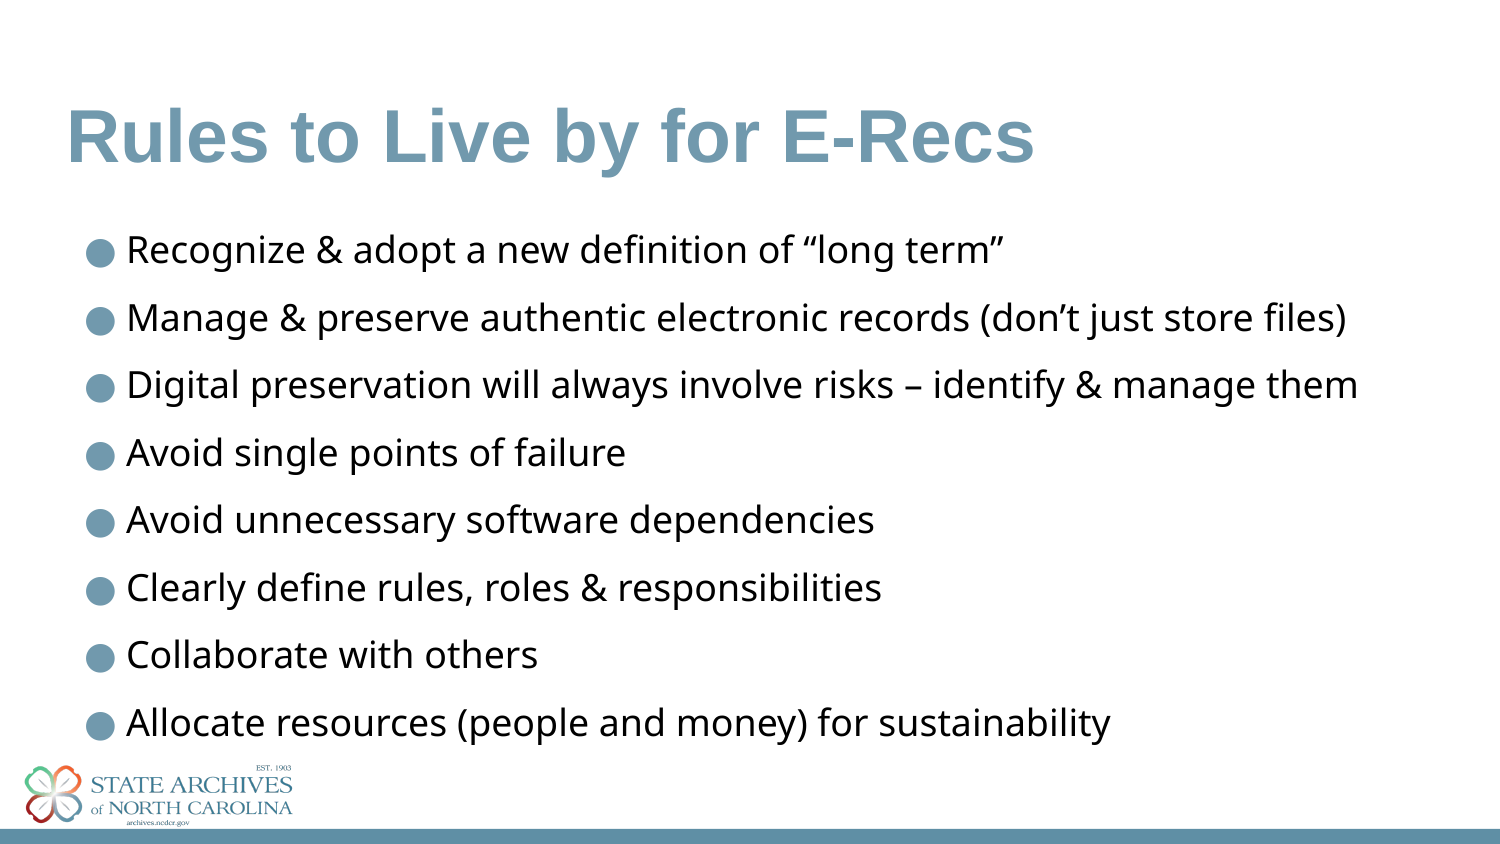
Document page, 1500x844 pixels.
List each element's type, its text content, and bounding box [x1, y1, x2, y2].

list Recognize & adopt a new definition of “long term” Manage & preserve authentic electronic records (don’t just store files) Digital preservation will always involve risks – identify & manage them Avoid single points of failure Avoid unnecessary software dependencies Clearly define rules, roles & responsibilities Collaborate with others Allocate resources (people and money) for sustainability [51, 189, 1453, 726]
title Rules to Live by for E-Recs [51, 72, 1449, 189]
picture [20, 757, 296, 828]
